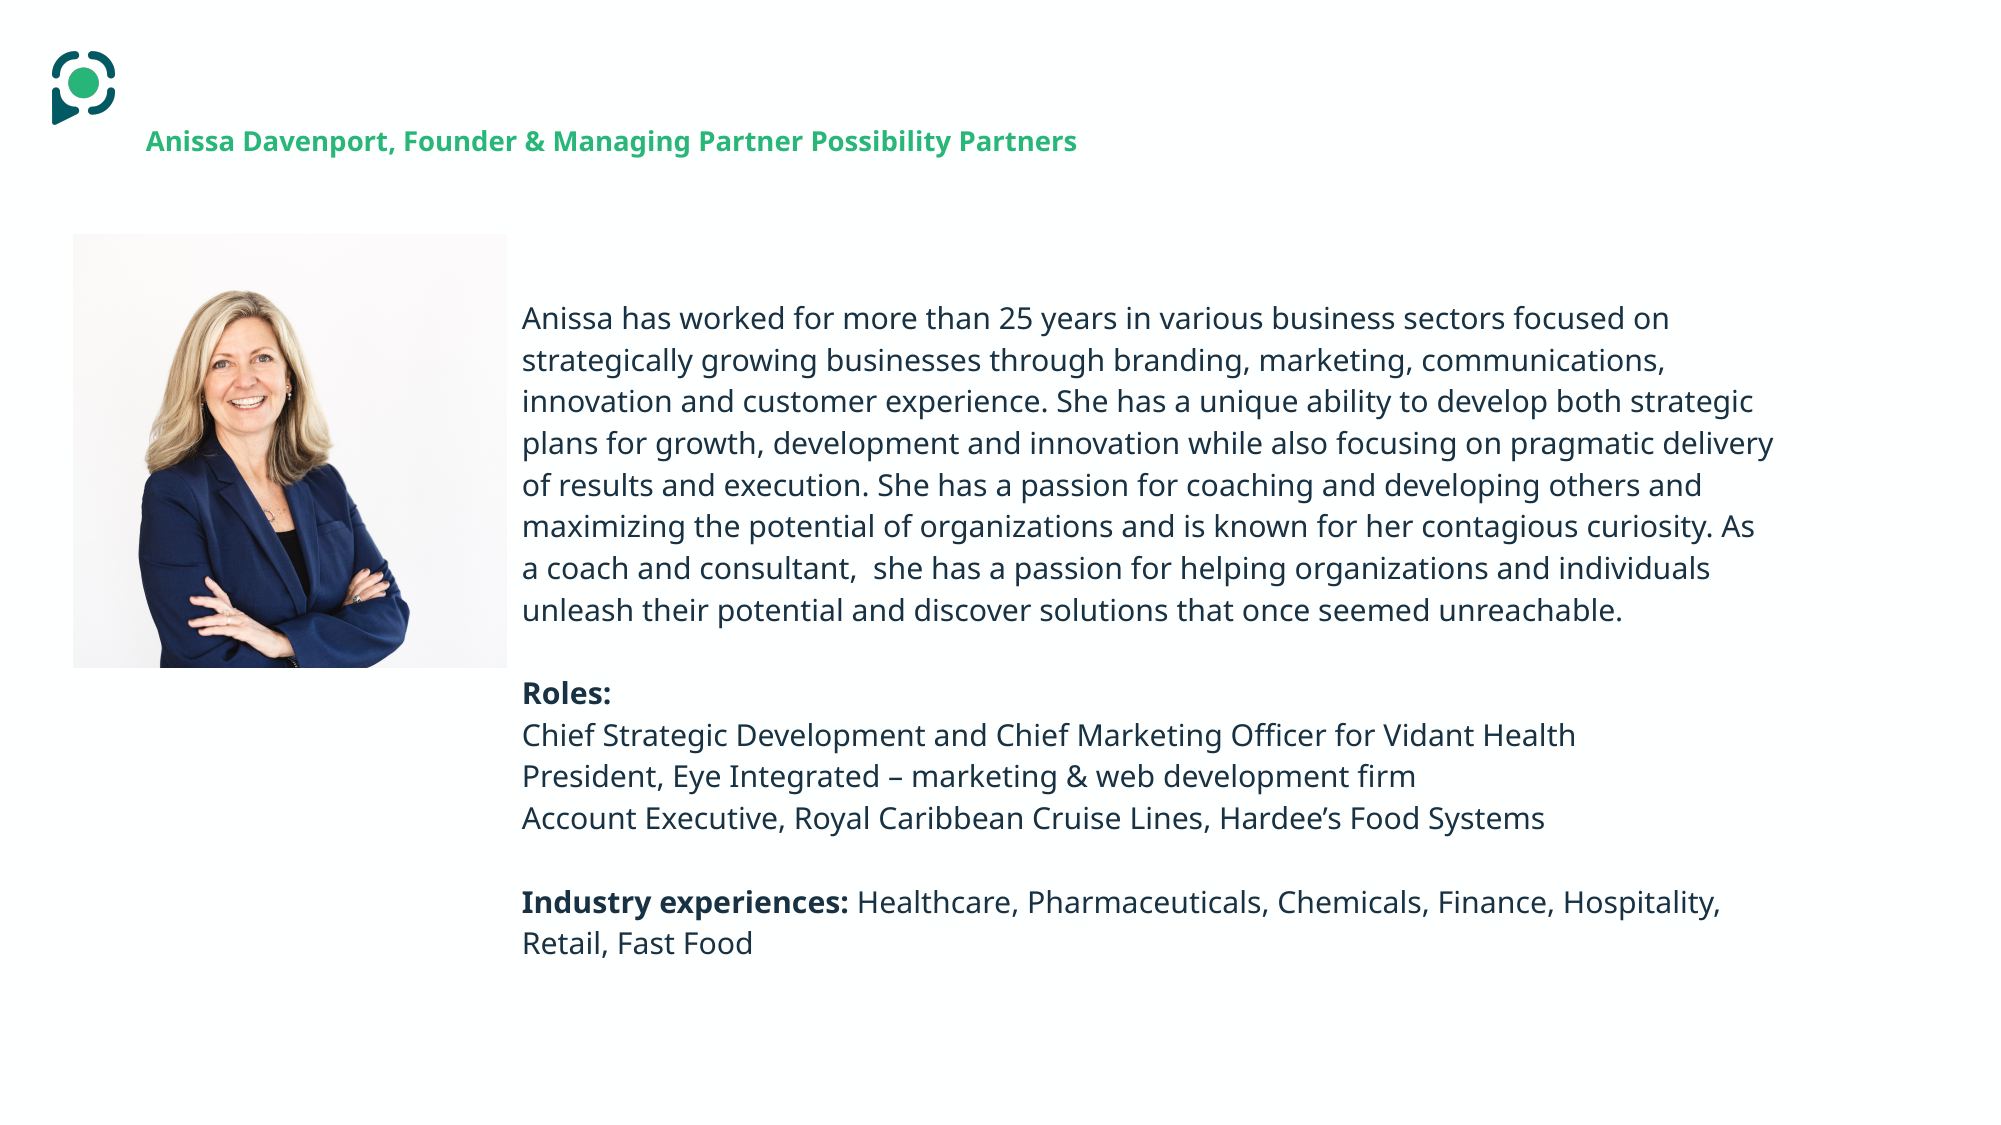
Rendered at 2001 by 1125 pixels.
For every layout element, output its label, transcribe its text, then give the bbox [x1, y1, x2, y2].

picture [73, 234, 507, 669]
title Anissa Davenport, Founder & Managing Partner Possibility Partners [130, 86, 1968, 203]
list Anissa has worked for more than 25 years in various business sectors focused on strategically growing businesses through branding, marketing, communications, innovation and customer experience. She has a unique ability to develop both strategic plans for growth, development and innovation while also focusing on pragmatic delivery of results and execution. She has a passion for coaching and developing others and maximizing the potential of organizations and is known for her contagious curiosity. As a coach and consultant, she has a passion for helping organizations and individuals unleash their potential and discover solutions that once seemed unreachable. Roles: Chief Strategic Development and Chief Marketing Officer for Vidant Health President, Eye Integrated – marketing & web development firm Account Executive, Royal Caribbean Cruise Lines, Hardee’s Food Systems Industry experiences: Healthcare, Pharmaceuticals, Chemicals, Finance, Hospitality, Retail, Fast Food [506, 286, 1792, 1008]
picture [52, 51, 115, 125]
